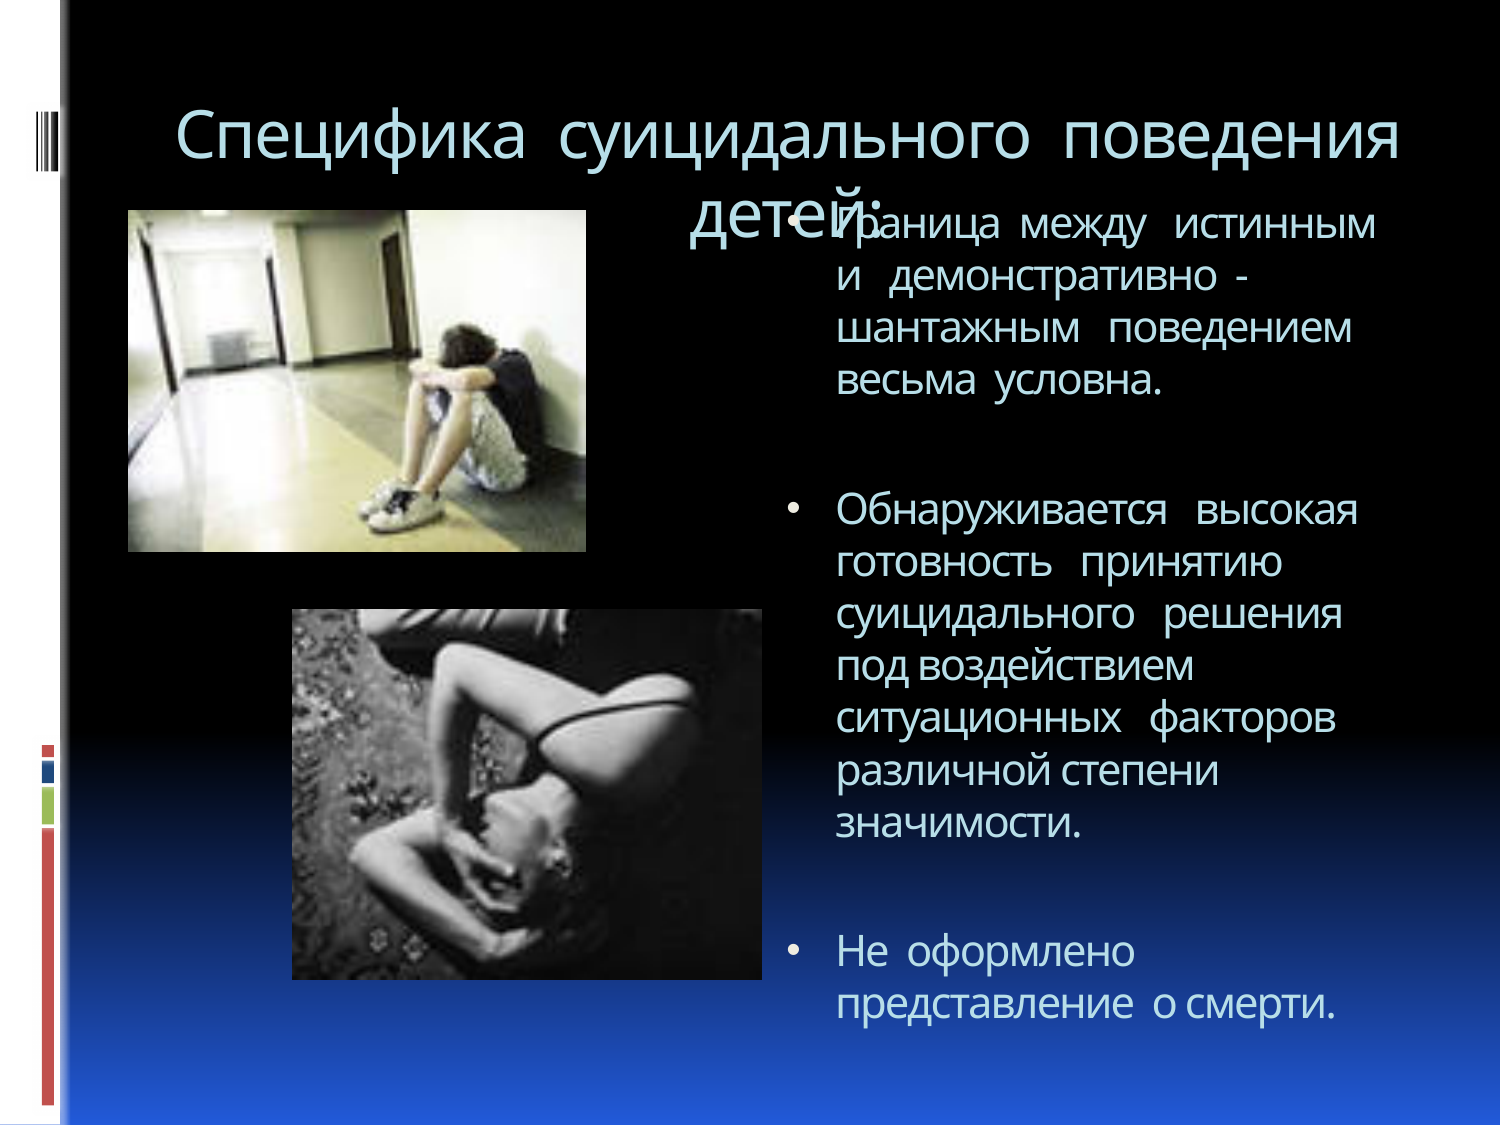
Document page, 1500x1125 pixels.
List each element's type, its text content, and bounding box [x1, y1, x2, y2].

picture [128, 210, 587, 553]
picture [292, 608, 763, 980]
list Граница между истинным и демонстративно - шантажным поведением весьма условна. Обнаруживается высокая готовность принятию суицидального решения под воздействием ситуационных факторов различной степени значимости. Не оформлено представление о смерти. [761, 187, 1425, 1043]
title Специфика суицидального поведения детей: [150, 83, 1425, 234]
